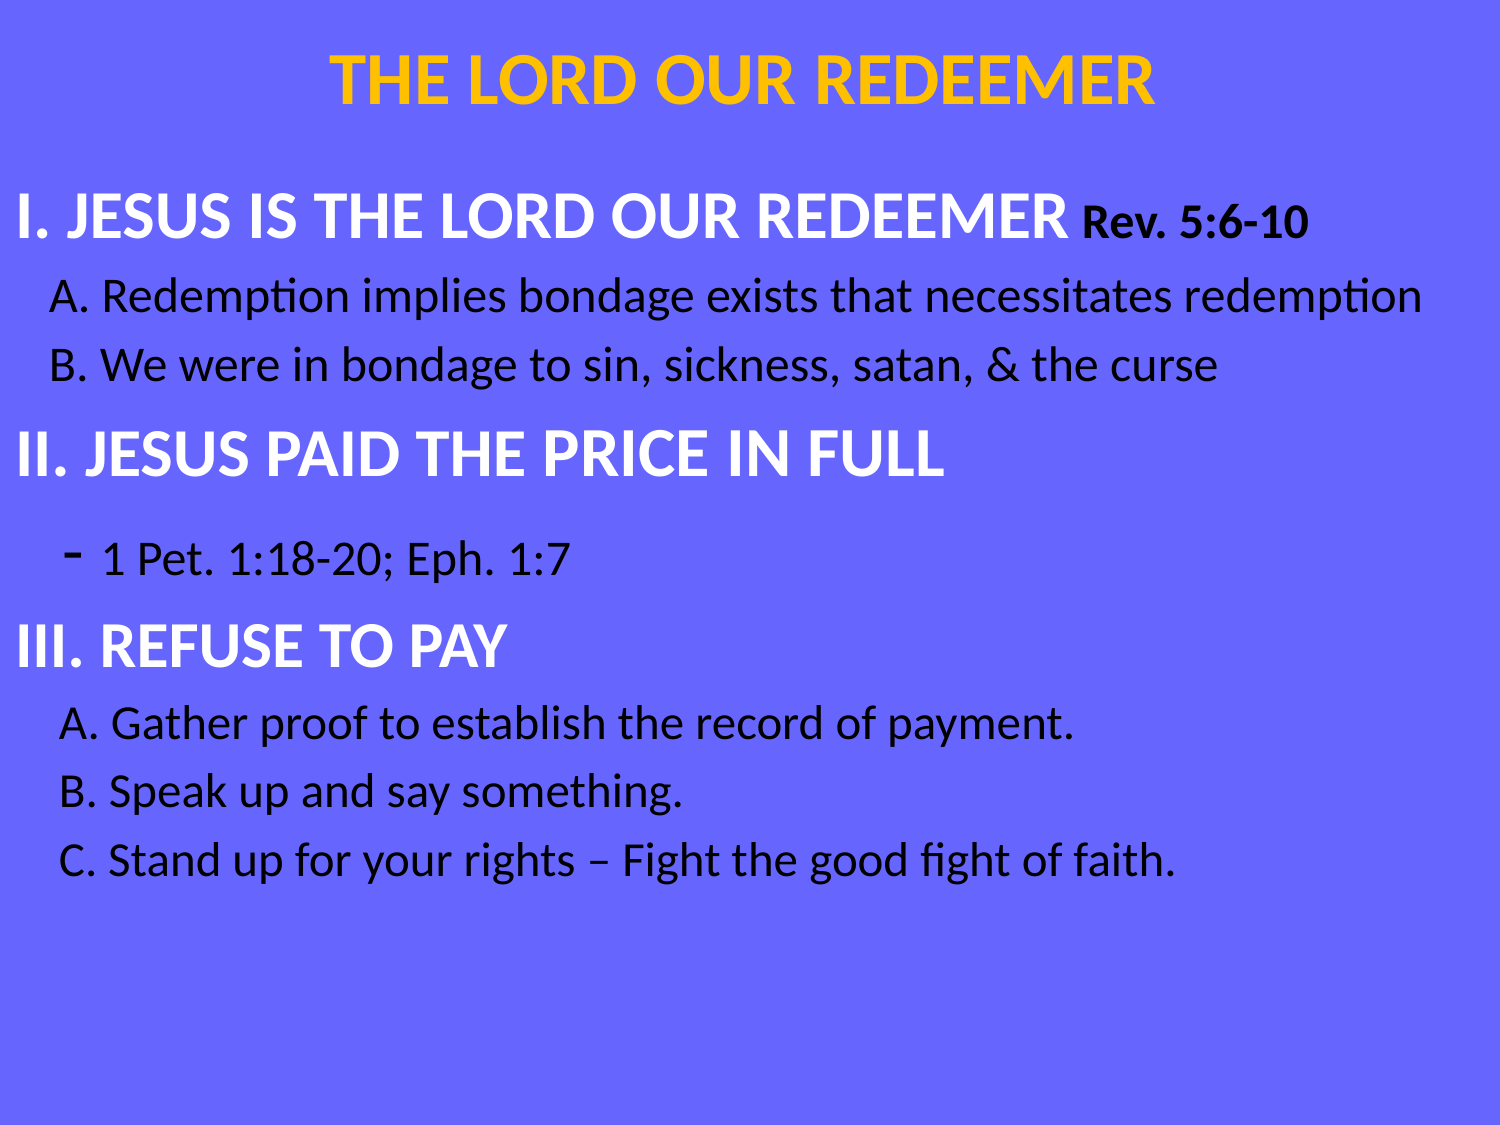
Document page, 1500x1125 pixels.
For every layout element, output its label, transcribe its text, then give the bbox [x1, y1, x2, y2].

subtitle I. JESUS IS THE LORD OUR REDEEMER Rev. 5:6-10 A. Redemption implies bondage exists that necessitates redemption B. We were in bondage to sin, sickness, satan, & the curse II. JESUS PAID THE PRICE IN FULL - 1 Pet. 1:18-20; Eph. 1:7 III. REFUSE TO PAY A. Gather proof to establish the record of payment. B. Speak up and say something. C. Stand up for your rights – Fight the good fight of faith. [0, 162, 1500, 1100]
title THE LORD OUR REDEEMER [24, 50, 1463, 100]
